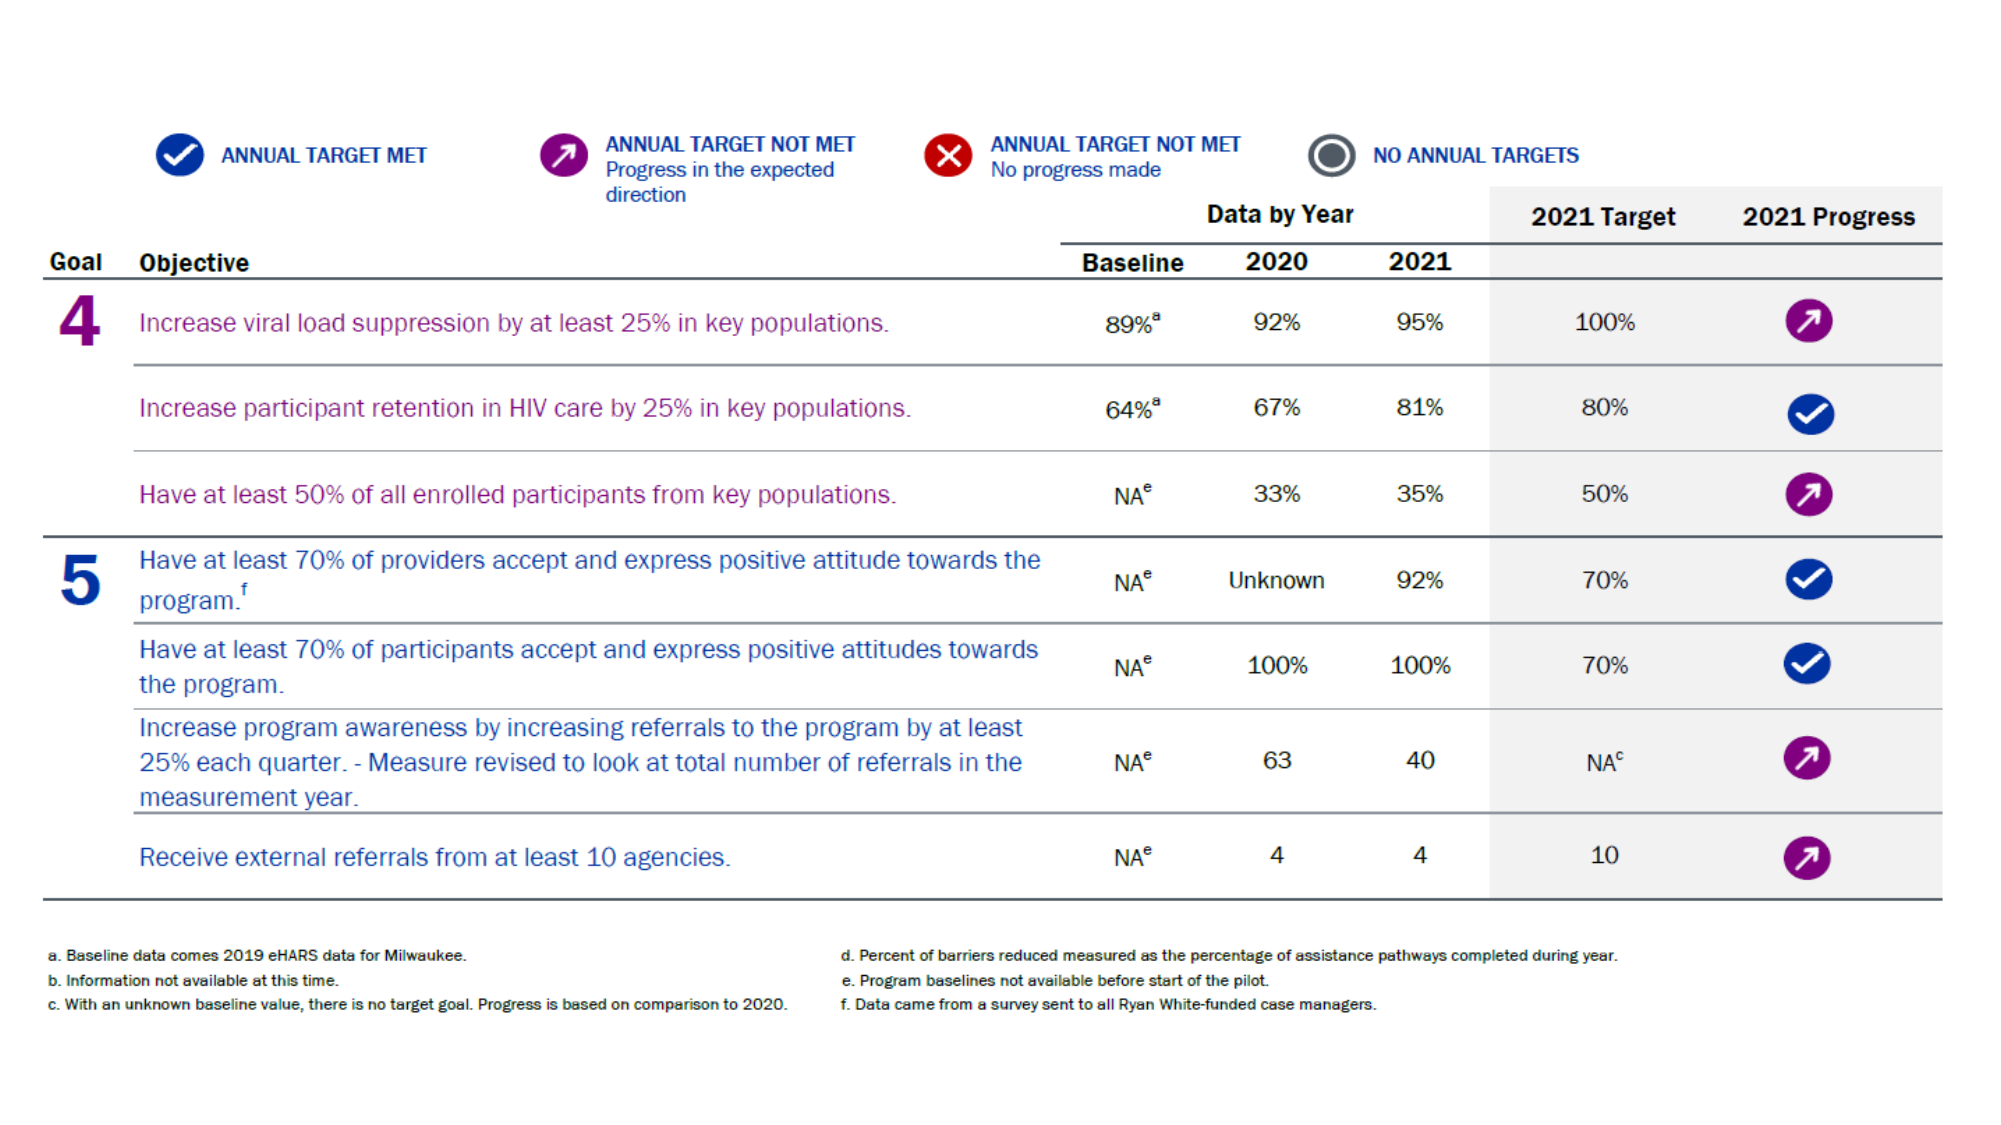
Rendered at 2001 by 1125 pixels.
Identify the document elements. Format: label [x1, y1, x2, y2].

picture [0, 96, 2000, 1028]
